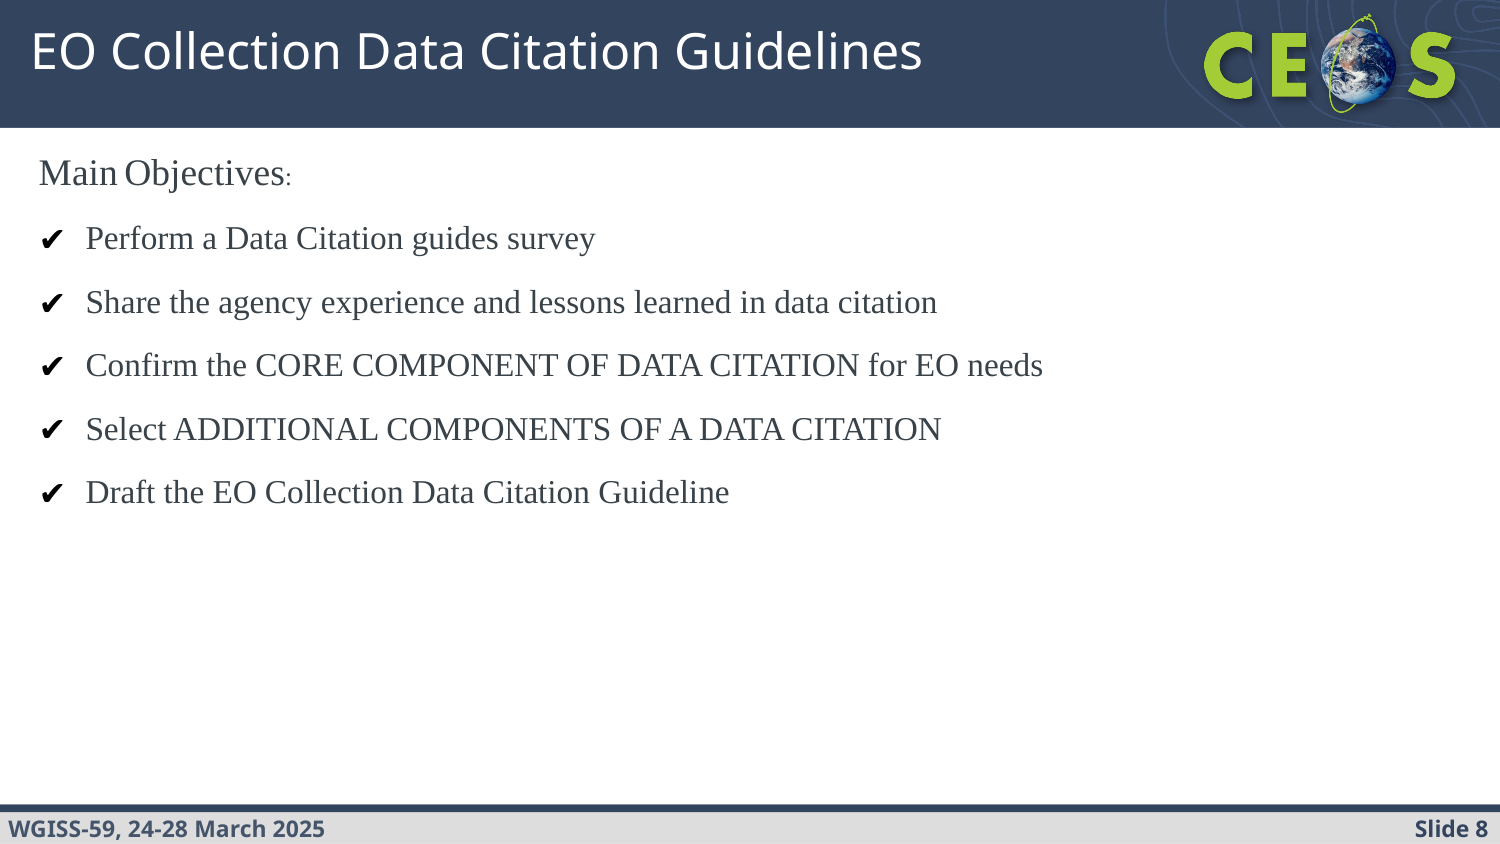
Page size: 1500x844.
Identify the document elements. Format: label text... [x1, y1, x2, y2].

title EO Collection Data Citation Guidelines [0, 14, 1396, 111]
text_box Main Objectives: Perform a Data Citation guides survey Share the agency experience and lessons learned in data citation Confirm the CORE COMPONENT OF DATA CITATION for EO needs Select ADDITIONAL COMPONENTS OF A DATA CITATION Draft the EO Collection Data Citation Guideline [23, 140, 1477, 678]
picture [1204, 13, 1455, 113]
